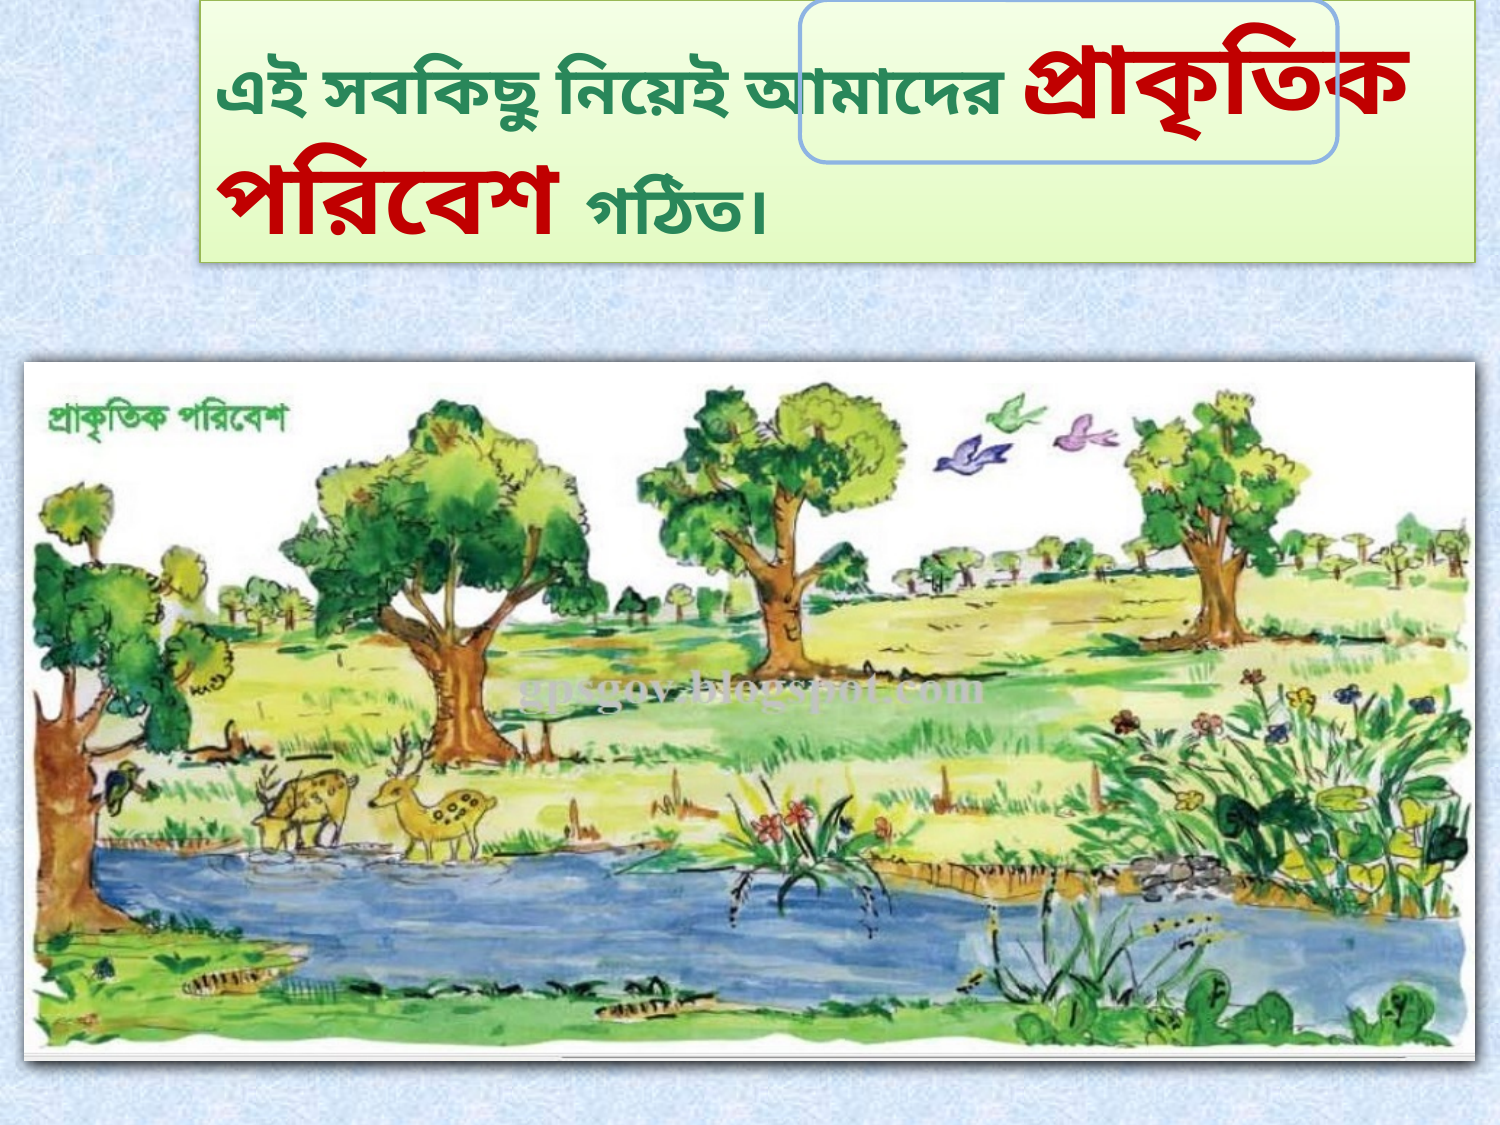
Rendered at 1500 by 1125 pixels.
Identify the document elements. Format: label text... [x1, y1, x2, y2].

list এই সবকিছু নিয়েই আমাদের প্রাকৃতিক পরিবেশ গঠিত। [199, 0, 1476, 263]
text_box [797, 0, 1340, 165]
picture [0, 0, 1500, 1125]
